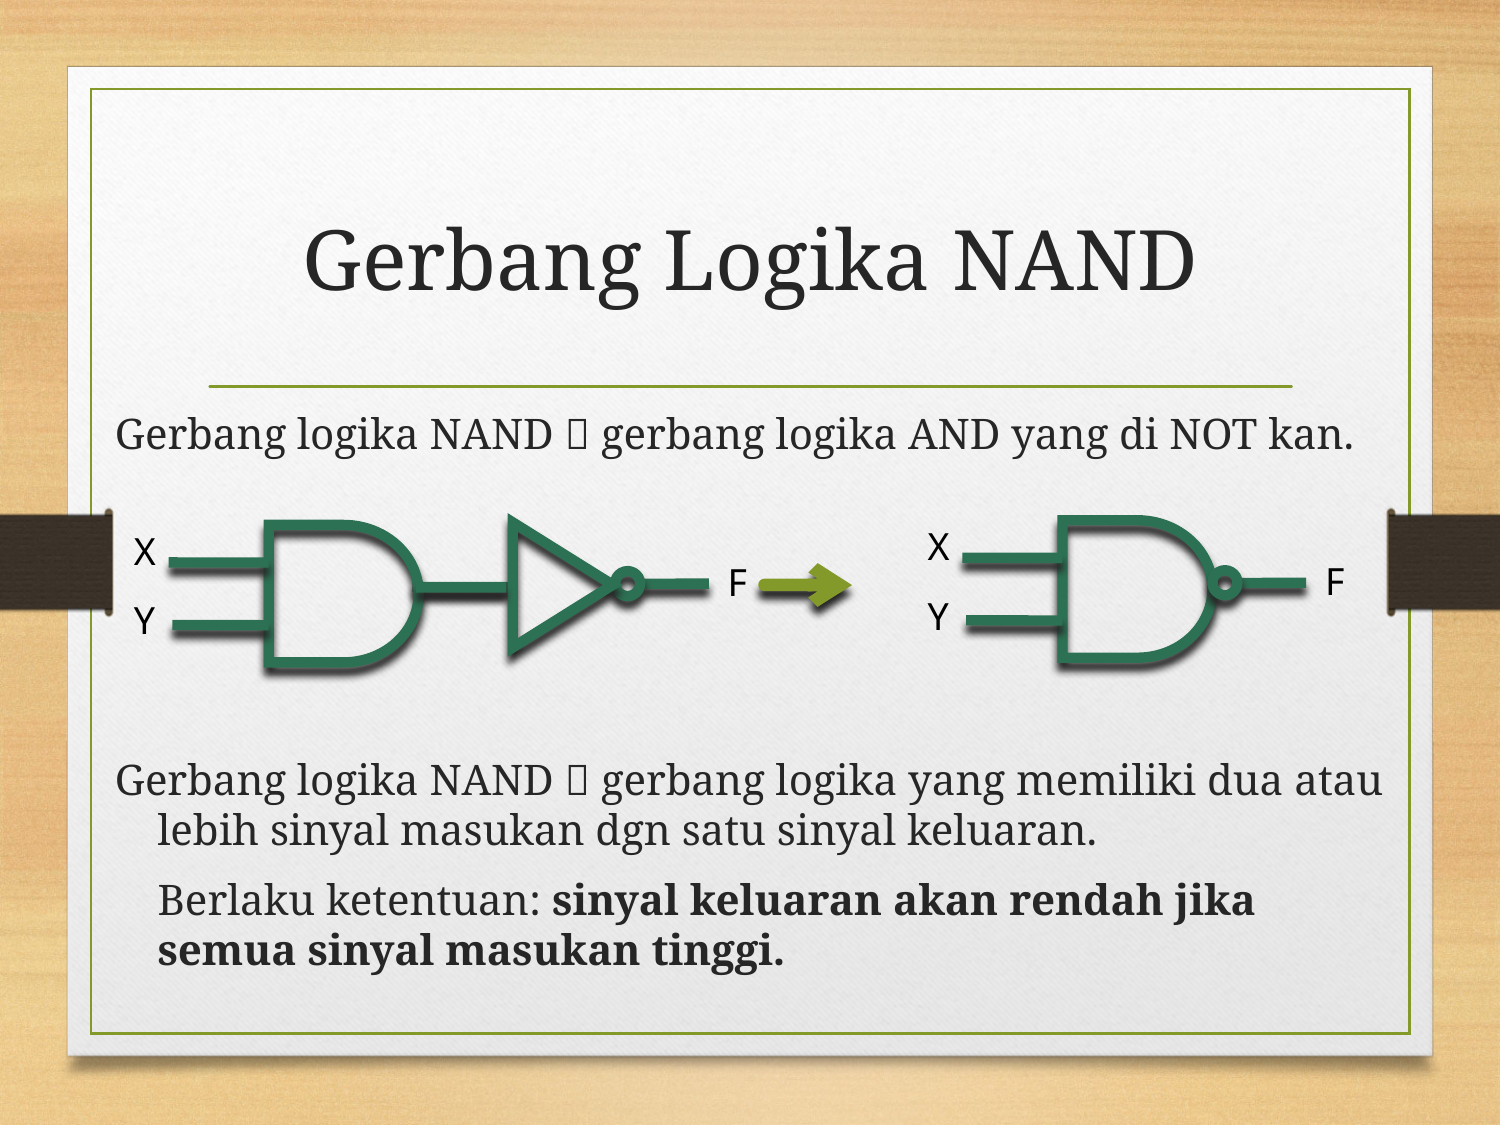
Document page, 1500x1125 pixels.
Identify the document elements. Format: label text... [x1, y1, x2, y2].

list Gerbang logika NAND  gerbang logika AND yang di NOT kan. Gerbang logika NAND  gerbang logika yang memiliki dua atau lebih sinyal masukan dgn satu sinyal keluaran. Berlaku ketentuan: sinyal keluaran akan rendah jika semua sinyal masukan tinggi. [99, 399, 1400, 988]
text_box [912, 515, 1361, 658]
title Gerbang Logika NAND [192, 150, 1309, 364]
picture [0, 0, 1500, 1125]
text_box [118, 520, 763, 663]
